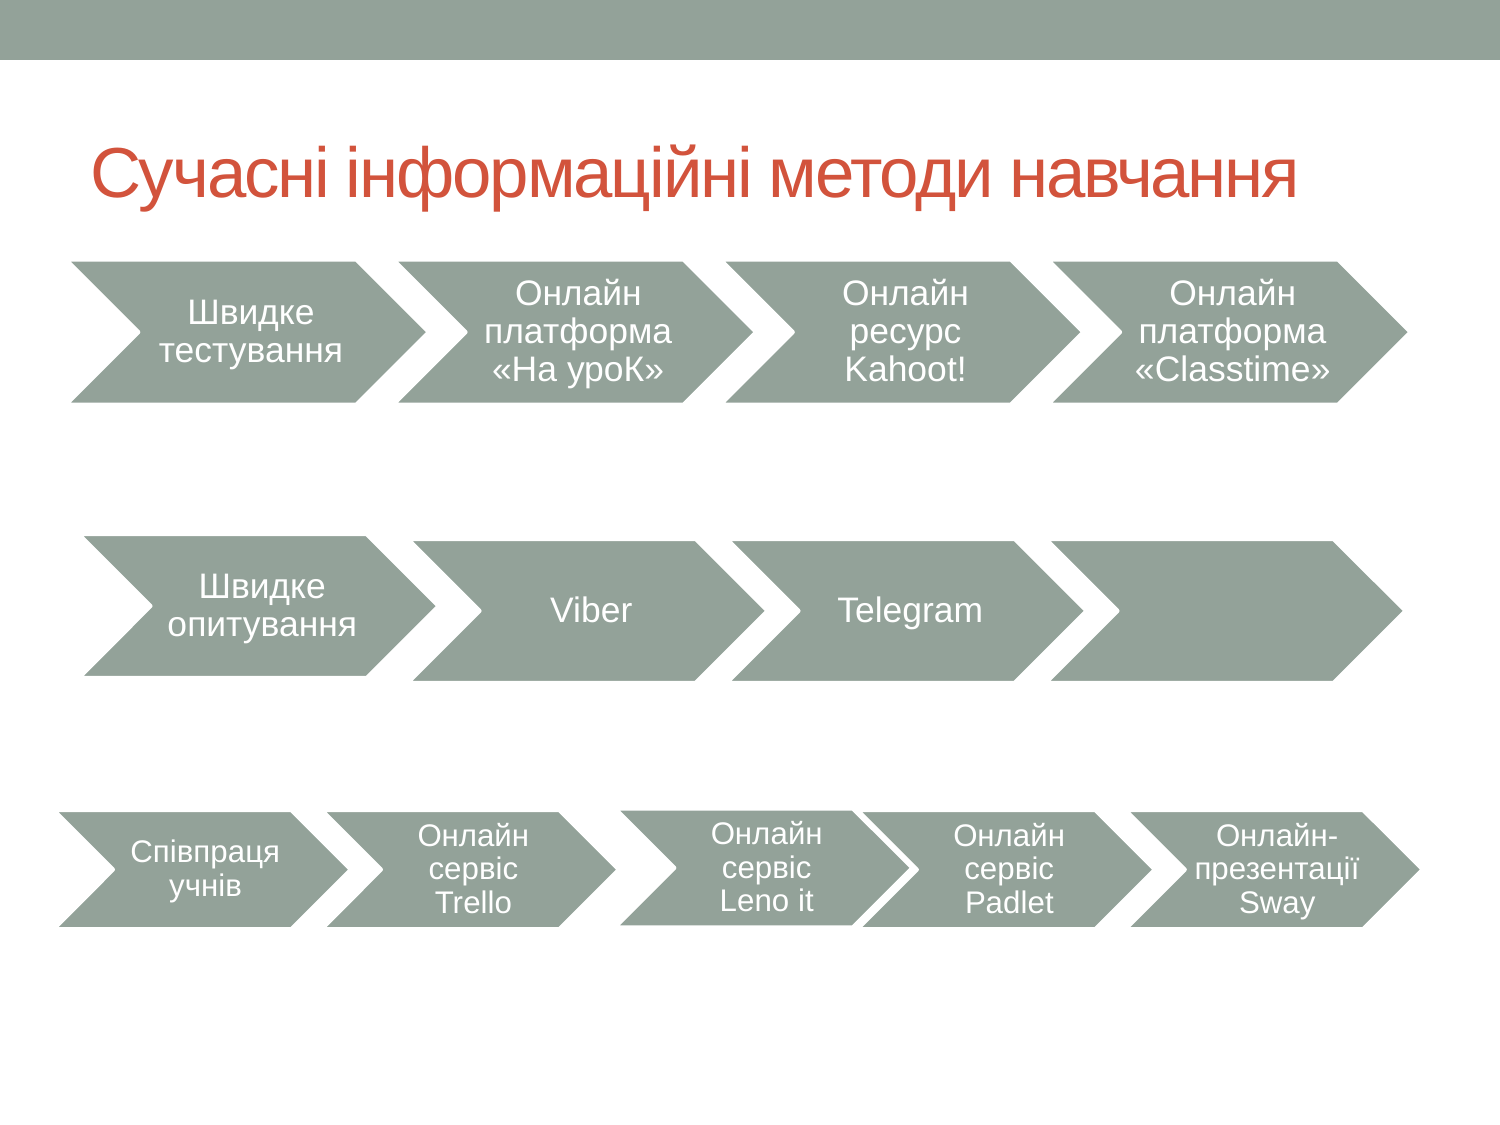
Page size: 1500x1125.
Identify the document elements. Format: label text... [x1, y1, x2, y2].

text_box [52, 680, 1424, 1059]
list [76, 479, 1412, 677]
title Сучасні інформаційні методи навчання [75, 87, 1425, 250]
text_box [64, 219, 1412, 445]
